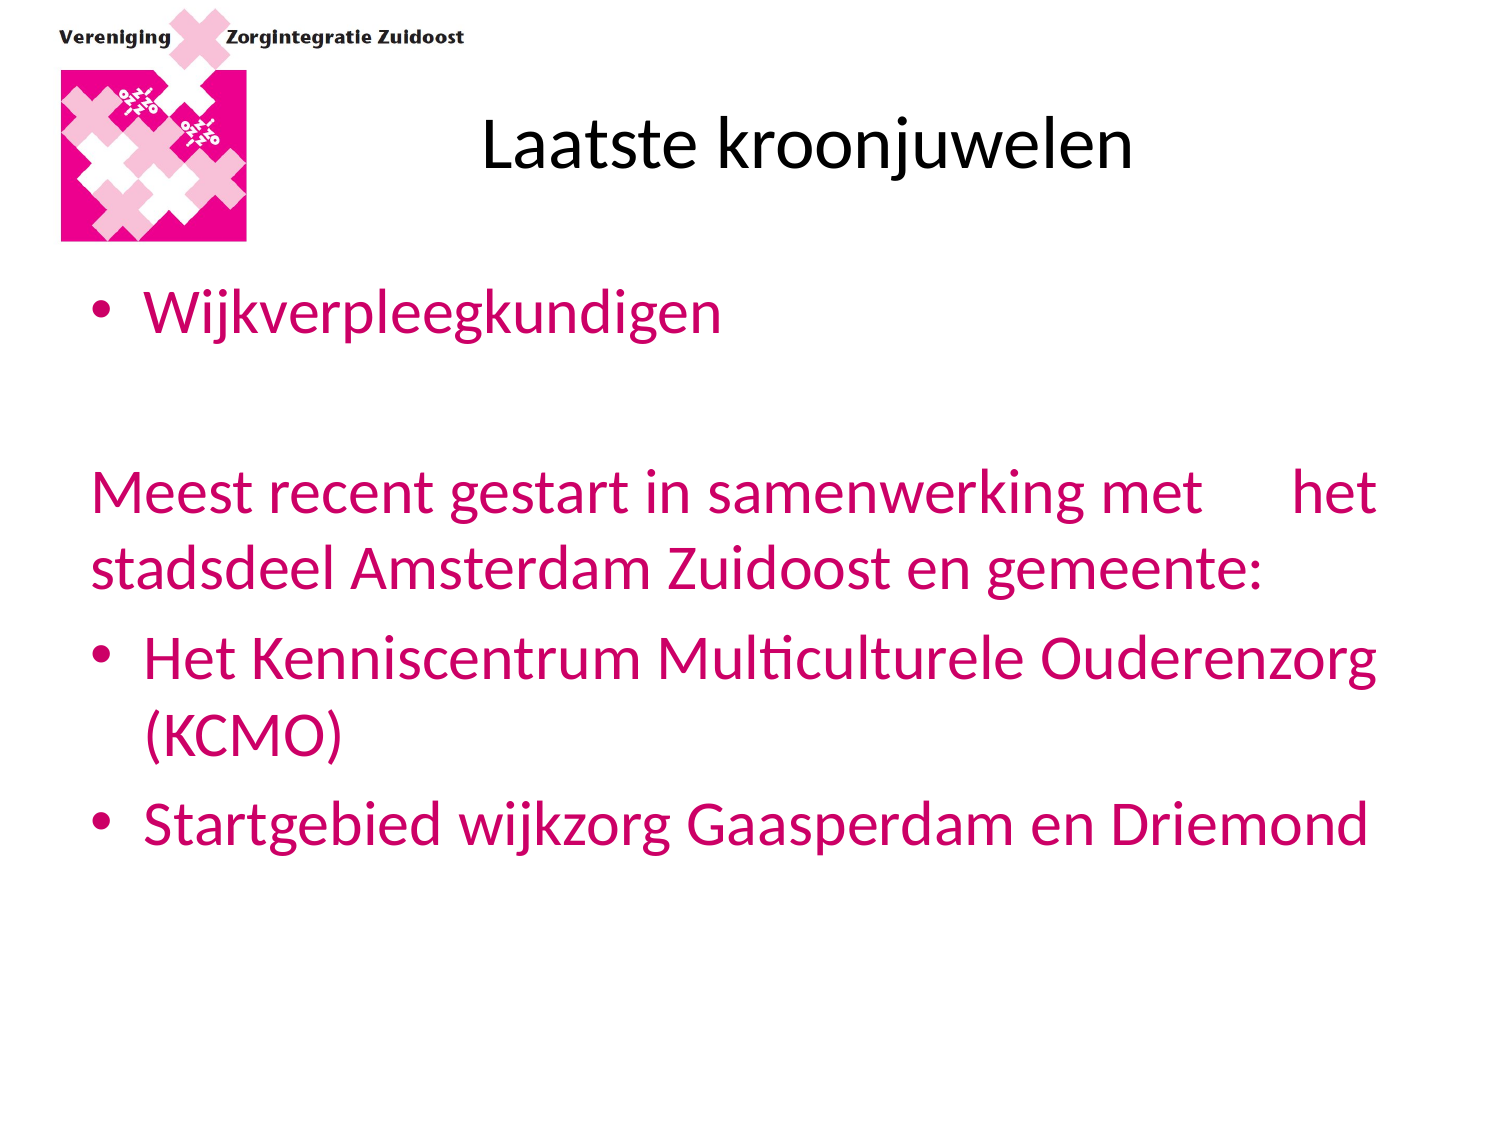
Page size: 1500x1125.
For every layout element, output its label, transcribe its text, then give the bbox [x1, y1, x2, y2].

title Laatste kroonjuwelen [466, 45, 1425, 233]
list Wijkverpleegkundigen Meest recent gestart in samenwerking met het stadsdeel Amsterdam Zuidoost en gemeente: Het Kenniscentrum Multiculturele Ouderenzorg (KCMO) Startgebied wijkzorg Gaasperdam en Driemond [75, 262, 1425, 1005]
picture [53, 0, 467, 249]
